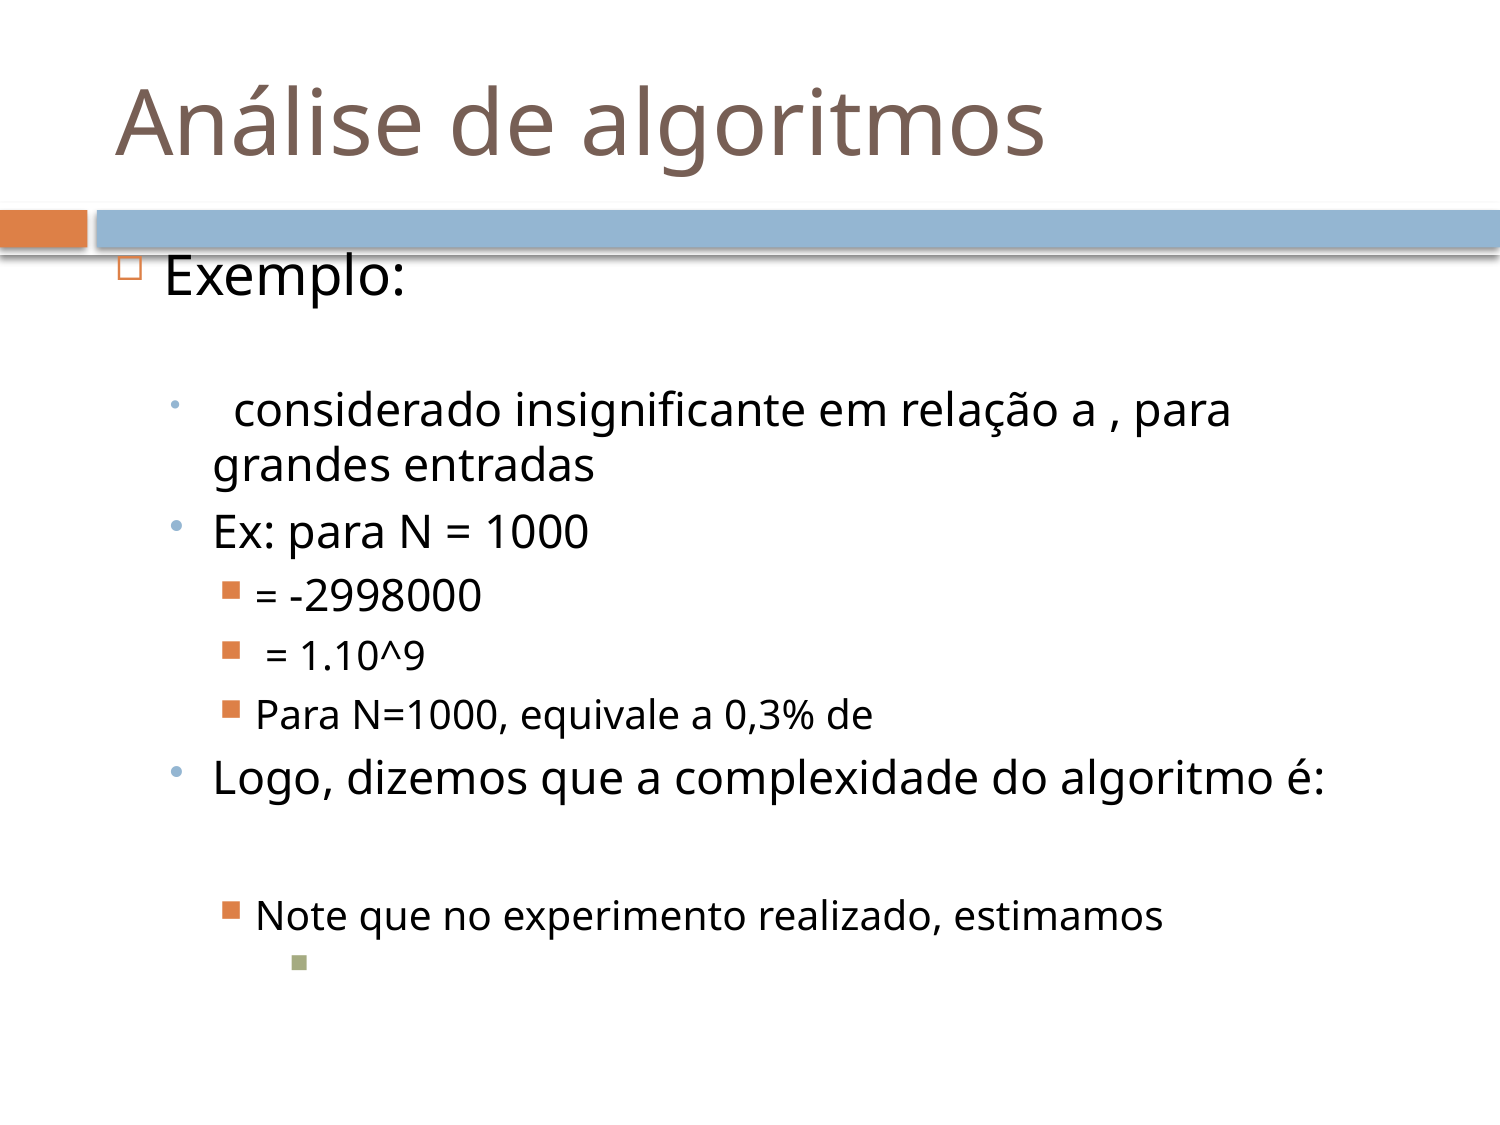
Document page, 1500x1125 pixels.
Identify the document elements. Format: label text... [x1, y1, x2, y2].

title Análise de algoritmos [100, 37, 1438, 200]
